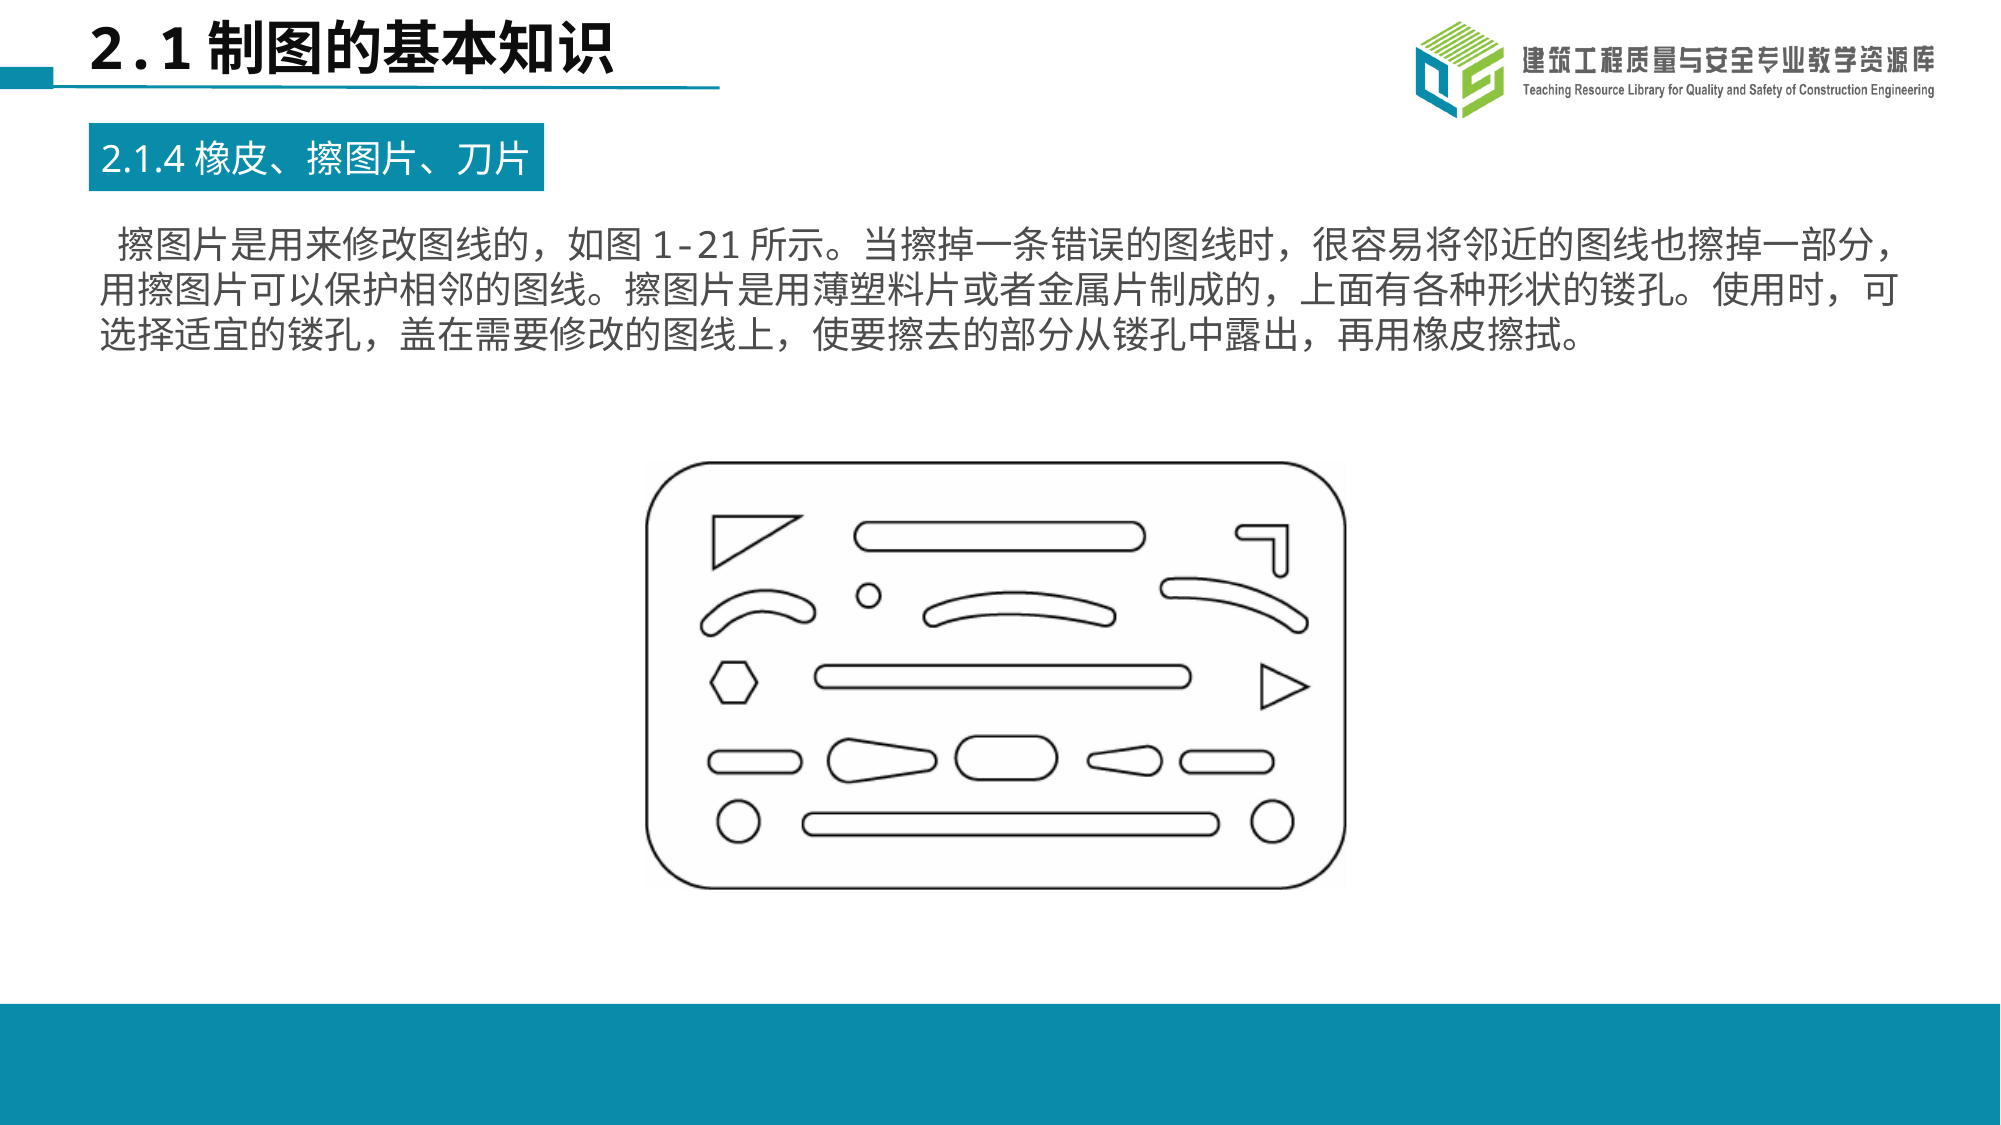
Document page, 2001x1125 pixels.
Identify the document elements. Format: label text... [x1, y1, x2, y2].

text_box 擦图片是用来修改图线的，如图1-21所示。当擦掉一条错误的图线时，很容易将邻近的图线也擦掉一部分，用擦图片可以保护相邻的图线。擦图片是用薄塑料片或者金属片制成的，上面有各种形状的镂孔。使用时，可选择适宜的镂孔，盖在需要修改的图线上，使要擦去的部分从镂孔中露出，再用橡皮擦拭。 [88, 215, 1939, 362]
picture [619, 446, 1381, 904]
picture [1410, 16, 1939, 121]
text_box [88, 188, 545, 192]
text_box [0, 1003, 2000, 1125]
text_box [88, 123, 545, 128]
text_box 2.1.4橡皮、擦图片、刀片 [86, 128, 547, 188]
text_box 2.1制图的基本知识 [73, 3, 720, 86]
text_box [0, 66, 54, 90]
